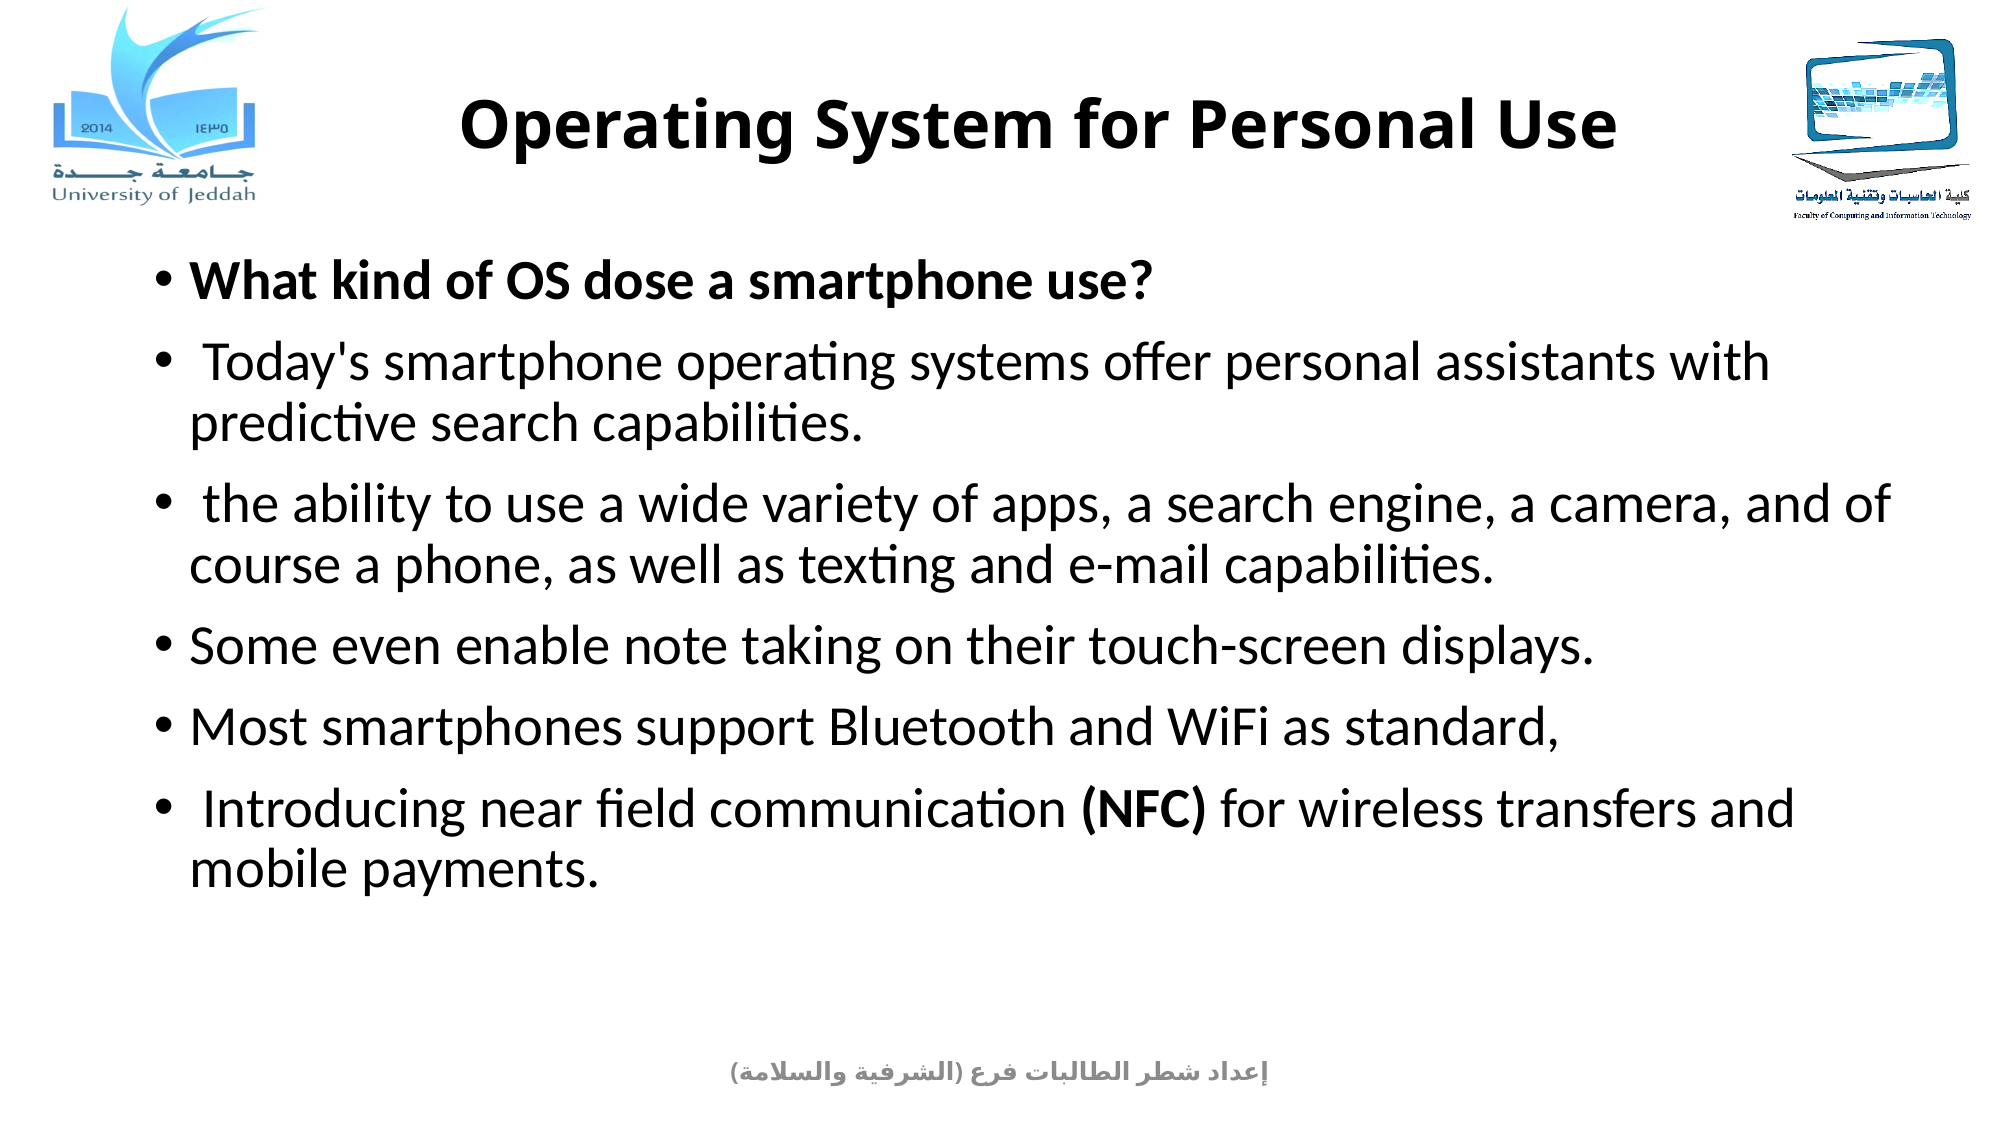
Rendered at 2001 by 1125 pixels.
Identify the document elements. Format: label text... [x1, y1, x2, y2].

picture [25, 2, 286, 212]
list What kind of OS dose a smartphone use? Today's smartphone operating systems offer personal assistants with predictive search capabilities. the ability to use a wide variety of apps, a search engine, a camera, and of course a phone, as well as texting and e-mail capabilities. Some even enable note taking on their touch-screen displays. Most smartphones support Bluetooth and WiFi as standard, Introducing near field communication (NFC) for wireless transfers and mobile payments. [138, 243, 1939, 912]
text_box Operating System for Personal Use [286, 32, 2000, 212]
picture [1777, 33, 1978, 232]
footer إعداد شطر الطالبات فرع (الشرفية والسلامة) [662, 1042, 1338, 1103]
